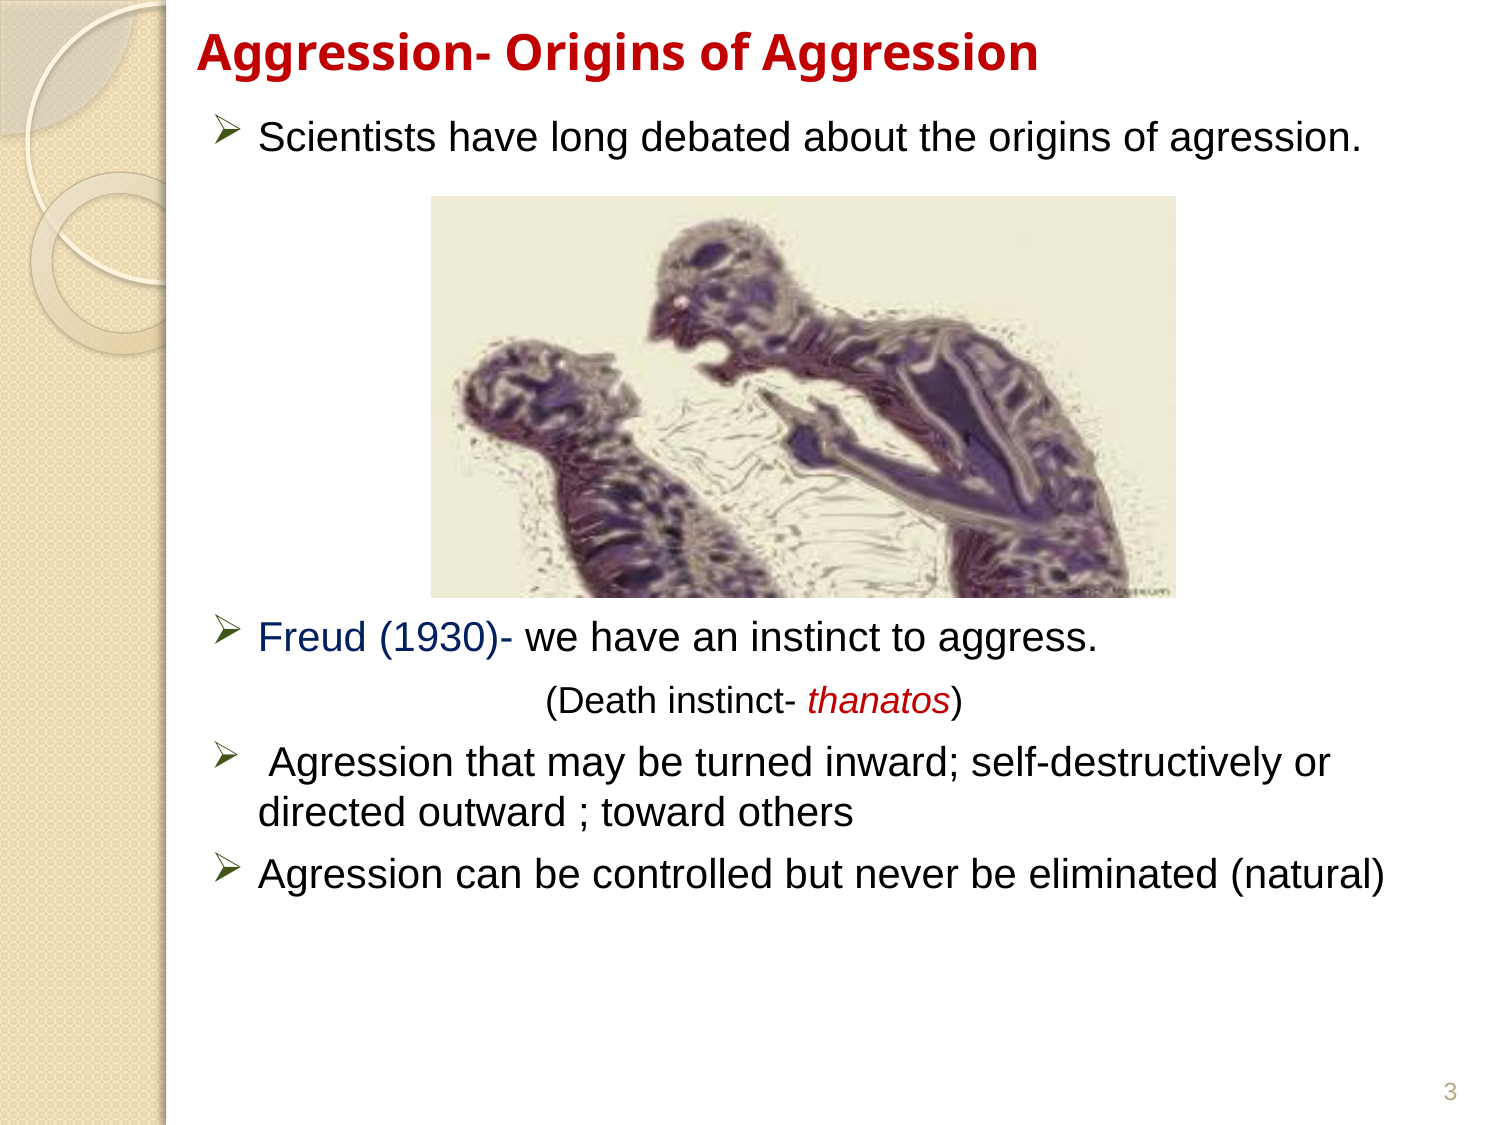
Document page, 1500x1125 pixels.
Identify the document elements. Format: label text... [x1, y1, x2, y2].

list Scientists have long debated about the origins of agression. Freud (1930)- we have an instinct to aggress. (Death instinct- thanatos) Agression that may be turned inward; self-destructively or directed outward ; toward others Agression can be controlled but never be eliminated (natural) [182, 101, 1466, 1026]
picture [430, 196, 1176, 599]
title Aggression- Origins of Aggression [183, 0, 1414, 101]
slide_number 3 [1413, 1034, 1488, 1113]
